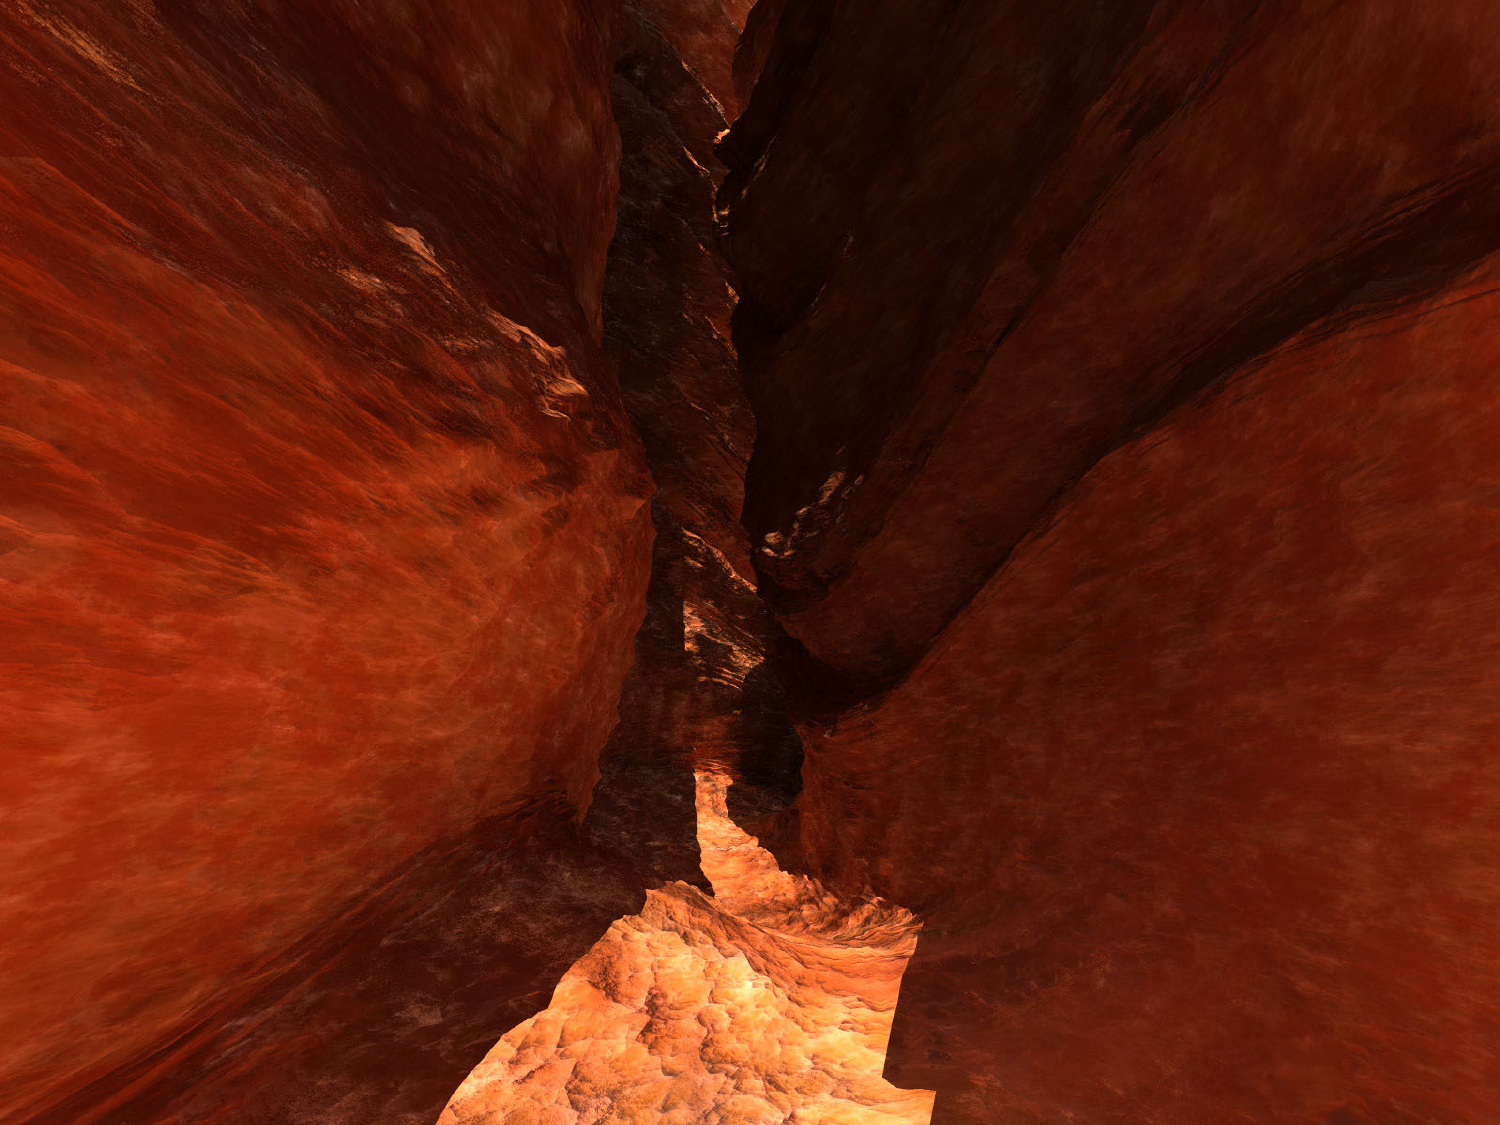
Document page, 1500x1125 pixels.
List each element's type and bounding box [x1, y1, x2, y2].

text_box [0, 0, 1500, 86]
picture [0, 86, 1500, 1125]
